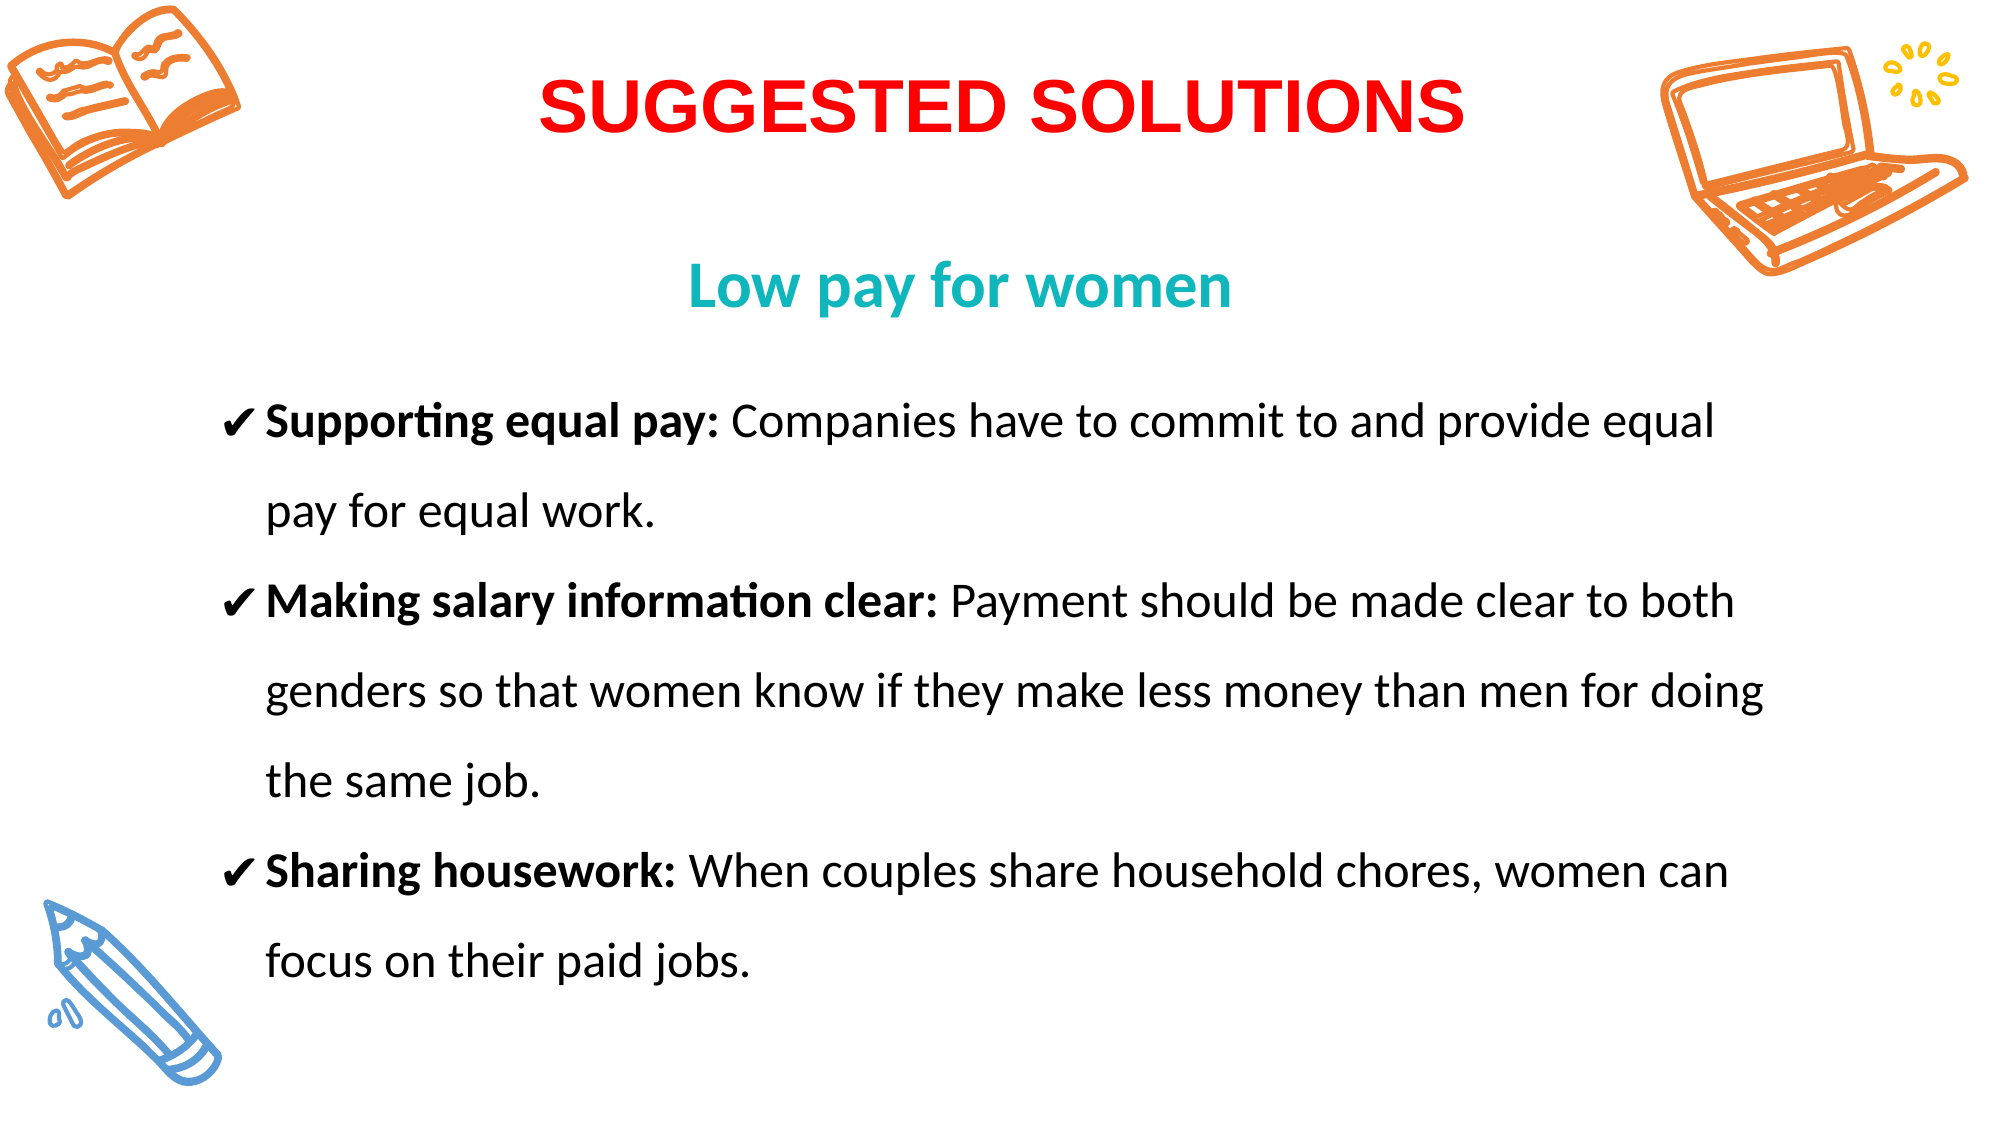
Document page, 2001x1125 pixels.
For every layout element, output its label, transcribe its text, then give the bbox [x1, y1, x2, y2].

text_box Supporting equal pay: Companies have to commit to and provide equal pay for equal work. Making salary information clear: Payment should be made clear to both genders so that women know if they make less money than men for doing the same job. Sharing housework: When couples share household chores, women can focus on their paid jobs. [203, 350, 1784, 996]
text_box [1659, 47, 1969, 275]
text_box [44, 901, 222, 1085]
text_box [1885, 43, 1959, 106]
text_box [50, 1003, 83, 1034]
text_box SUGGESTED SOLUTIONS [523, 50, 1537, 156]
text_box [4, 7, 240, 198]
text_box Low pay for women [674, 233, 1520, 329]
